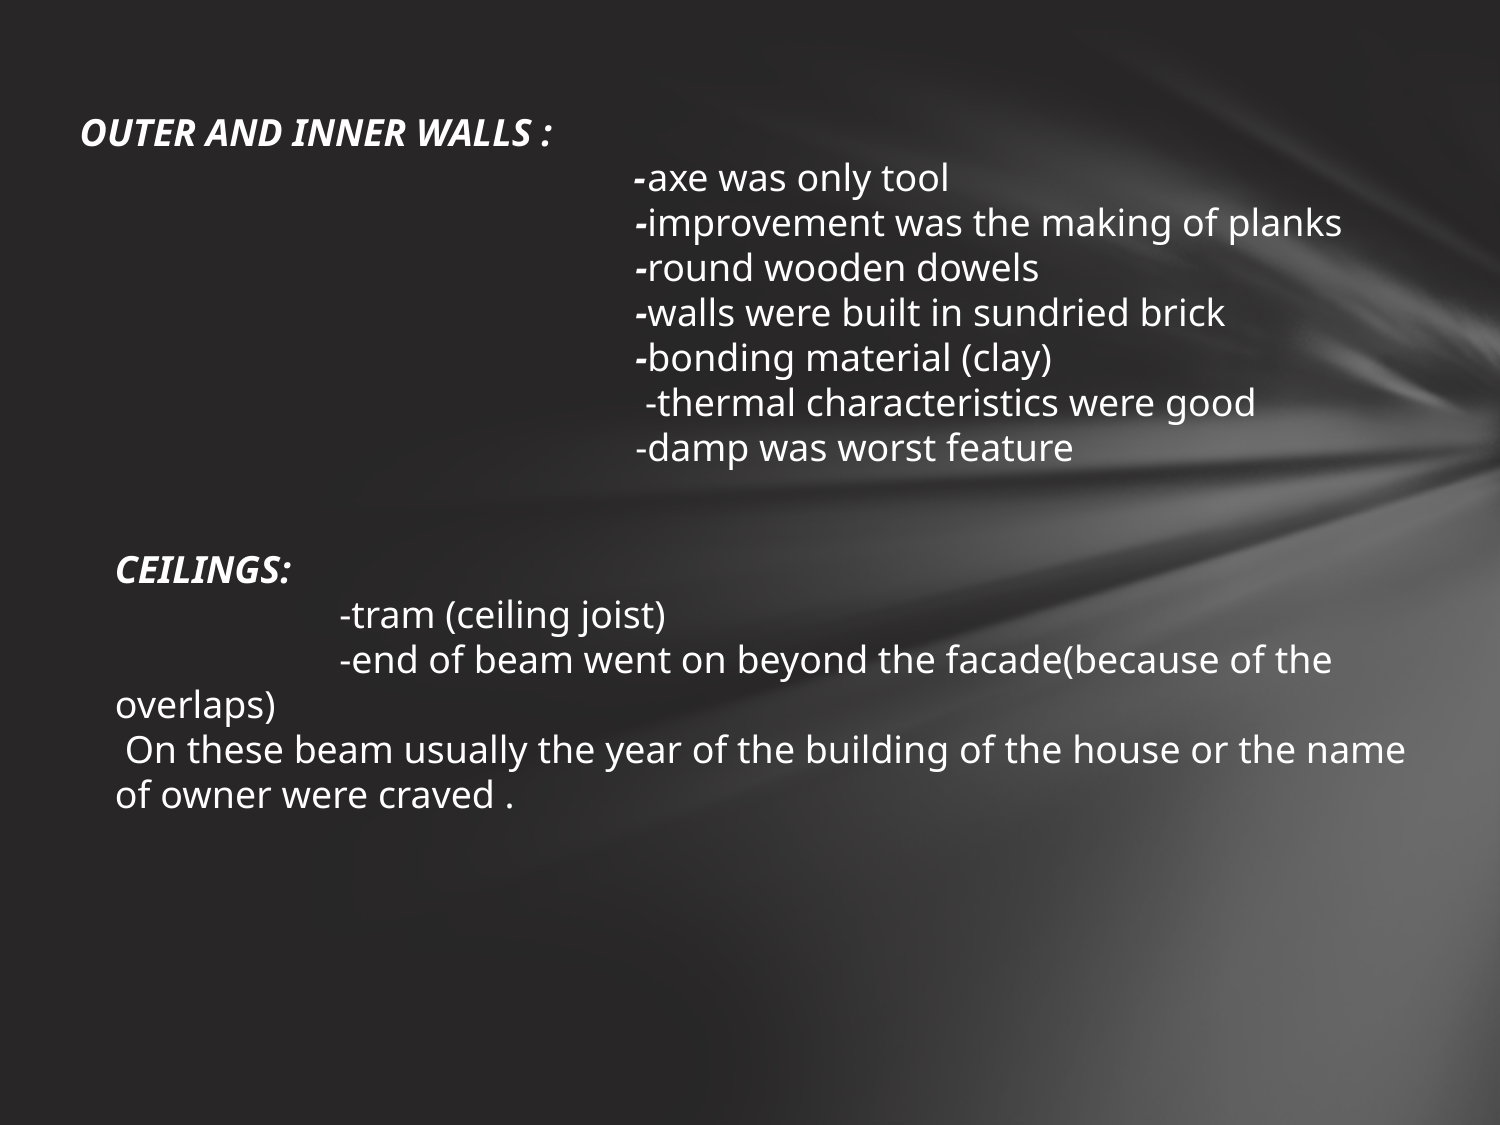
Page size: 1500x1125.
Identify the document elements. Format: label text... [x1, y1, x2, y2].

text_box CEILINGS: -tram (ceiling joist) -end of beam went on beyond the facade(because of the overlaps) On these beam usually the year of the building of the house or the name of owner were craved . [100, 538, 1424, 824]
text_box OUTER AND INNER WALLS : -axe was only tool -improvement was the making of planks -round wooden dowels -walls were built in sundried brick -bonding material (clay) -thermal characteristics were good -damp was worst feature [64, 101, 1424, 477]
